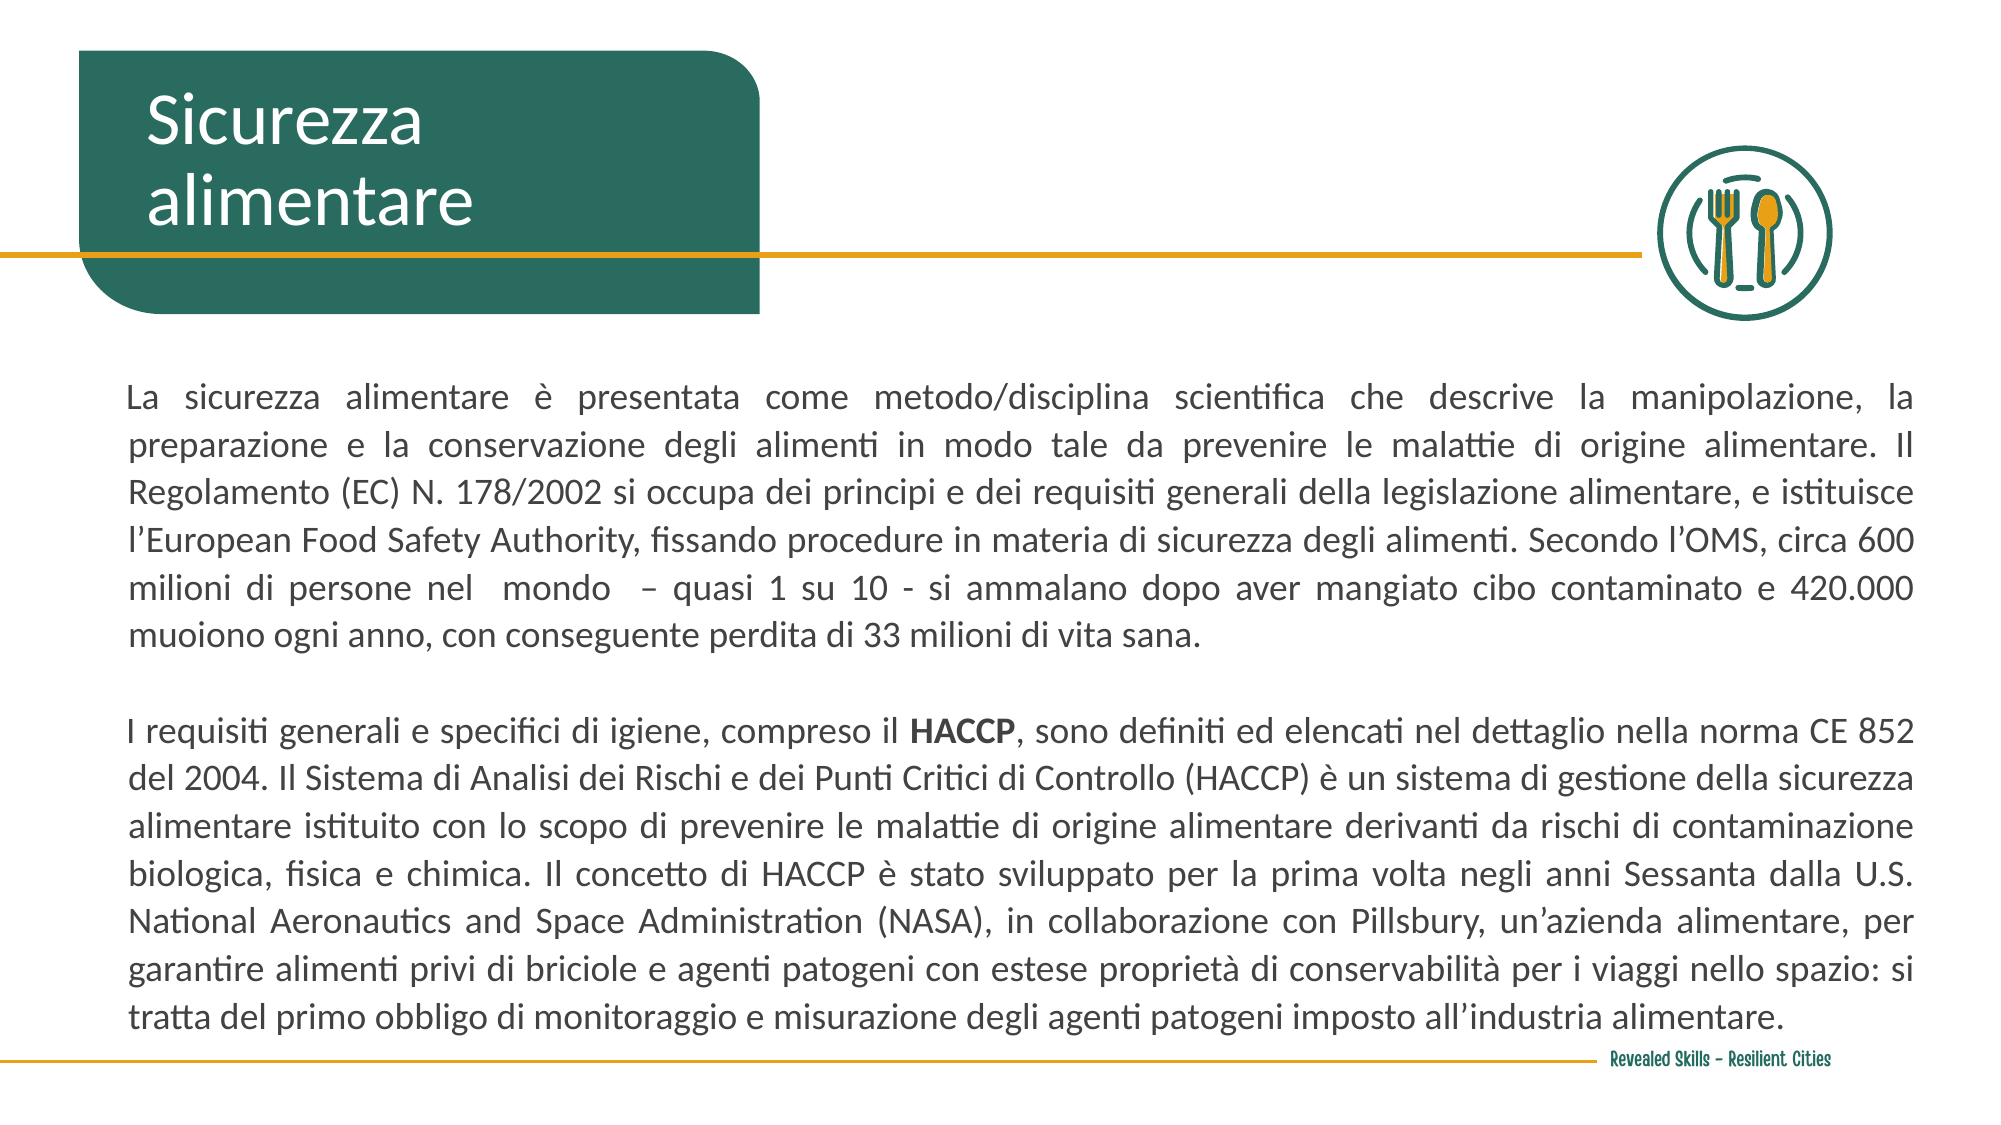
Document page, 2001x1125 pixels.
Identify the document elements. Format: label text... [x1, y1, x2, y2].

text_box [1656, 145, 1833, 322]
list La sicurezza alimentare è presentata come metodo/disciplina scientifica che descrive la manipolazione, la preparazione e la conservazione degli alimenti in modo tale da prevenire le malattie di origine alimentare. Il Regolamento (EC) N. 178/2002 si occupa dei principi e dei requisiti generali della legislazione alimentare, e istituisce l’European Food Safety Authority, fissando procedure in materia di sicurezza degli alimenti. Secondo l’OMS, circa 600 milioni di persone nel mondo – quasi 1 su 10 - si ammalano dopo aver mangiato cibo contaminato e 420.000 muoiono ogni anno, con conseguente perdita di 33 milioni di vita sana. I requisiti generali e specifici di igiene, compreso il HACCP, sono definiti ed elencati nel dettaglio nella norma CE 852 del 2004. Il Sistema di Analisi dei Rischi e dei Punti Critici di Controllo (HACCP) è un sistema di gestione della sicurezza alimentare istituito con lo scopo di prevenire le malattie di origine alimentare derivanti da rischi di contaminazione biologica, fisica e chimica. Il concetto di HACCP è stato sviluppato per la prima volta negli anni Sessanta dalla U.S. National Aeronautics and Space Administration (NASA), in collaborazione con Pillsbury, un’azienda alimentare, per garantire alimenti privi di briciole e agenti patogeni con estese proprietà di conservabilità per i viaggi nello spazio: si tratta del primo obbligo di monitoraggio e misurazione degli agenti patogeni imposto all’industria alimentare. [111, 361, 1932, 925]
text_box [79, 50, 760, 252]
list Sicurezza alimentare [130, 72, 1086, 205]
text_box [84, 266, 760, 315]
picture [1597, 1048, 1833, 1074]
